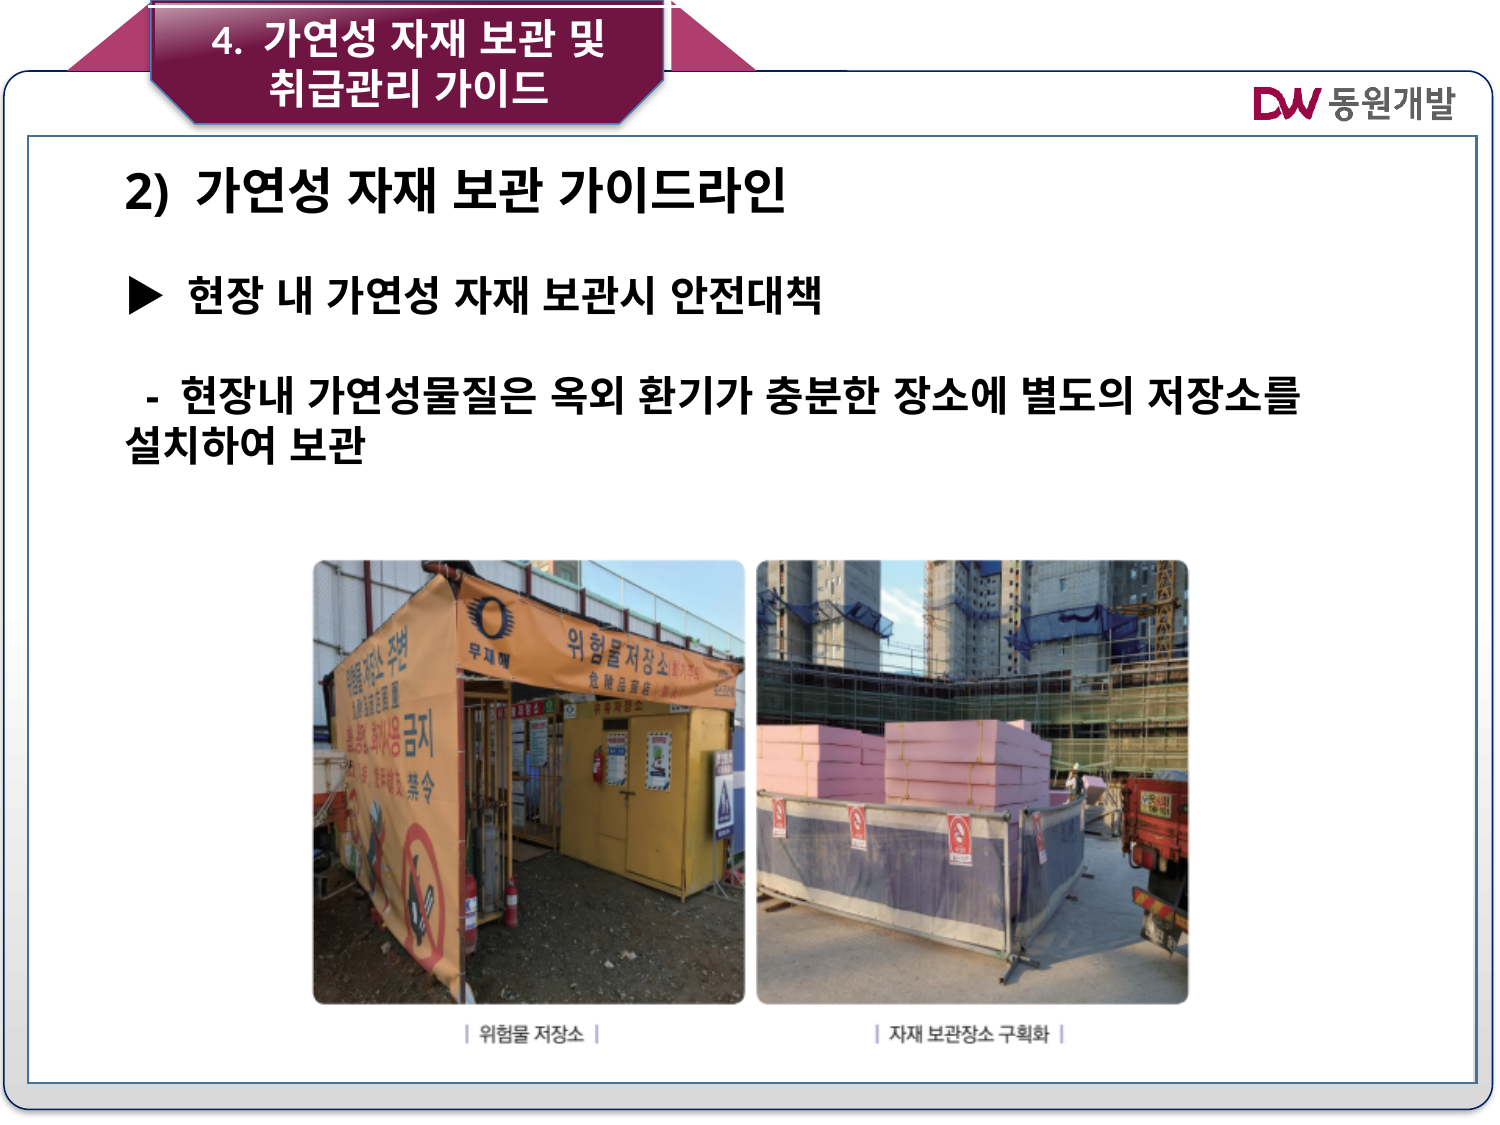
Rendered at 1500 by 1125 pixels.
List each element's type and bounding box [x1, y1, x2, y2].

picture [303, 551, 1200, 1047]
text_box [3, 0, 1493, 1110]
picture [1250, 76, 1459, 129]
